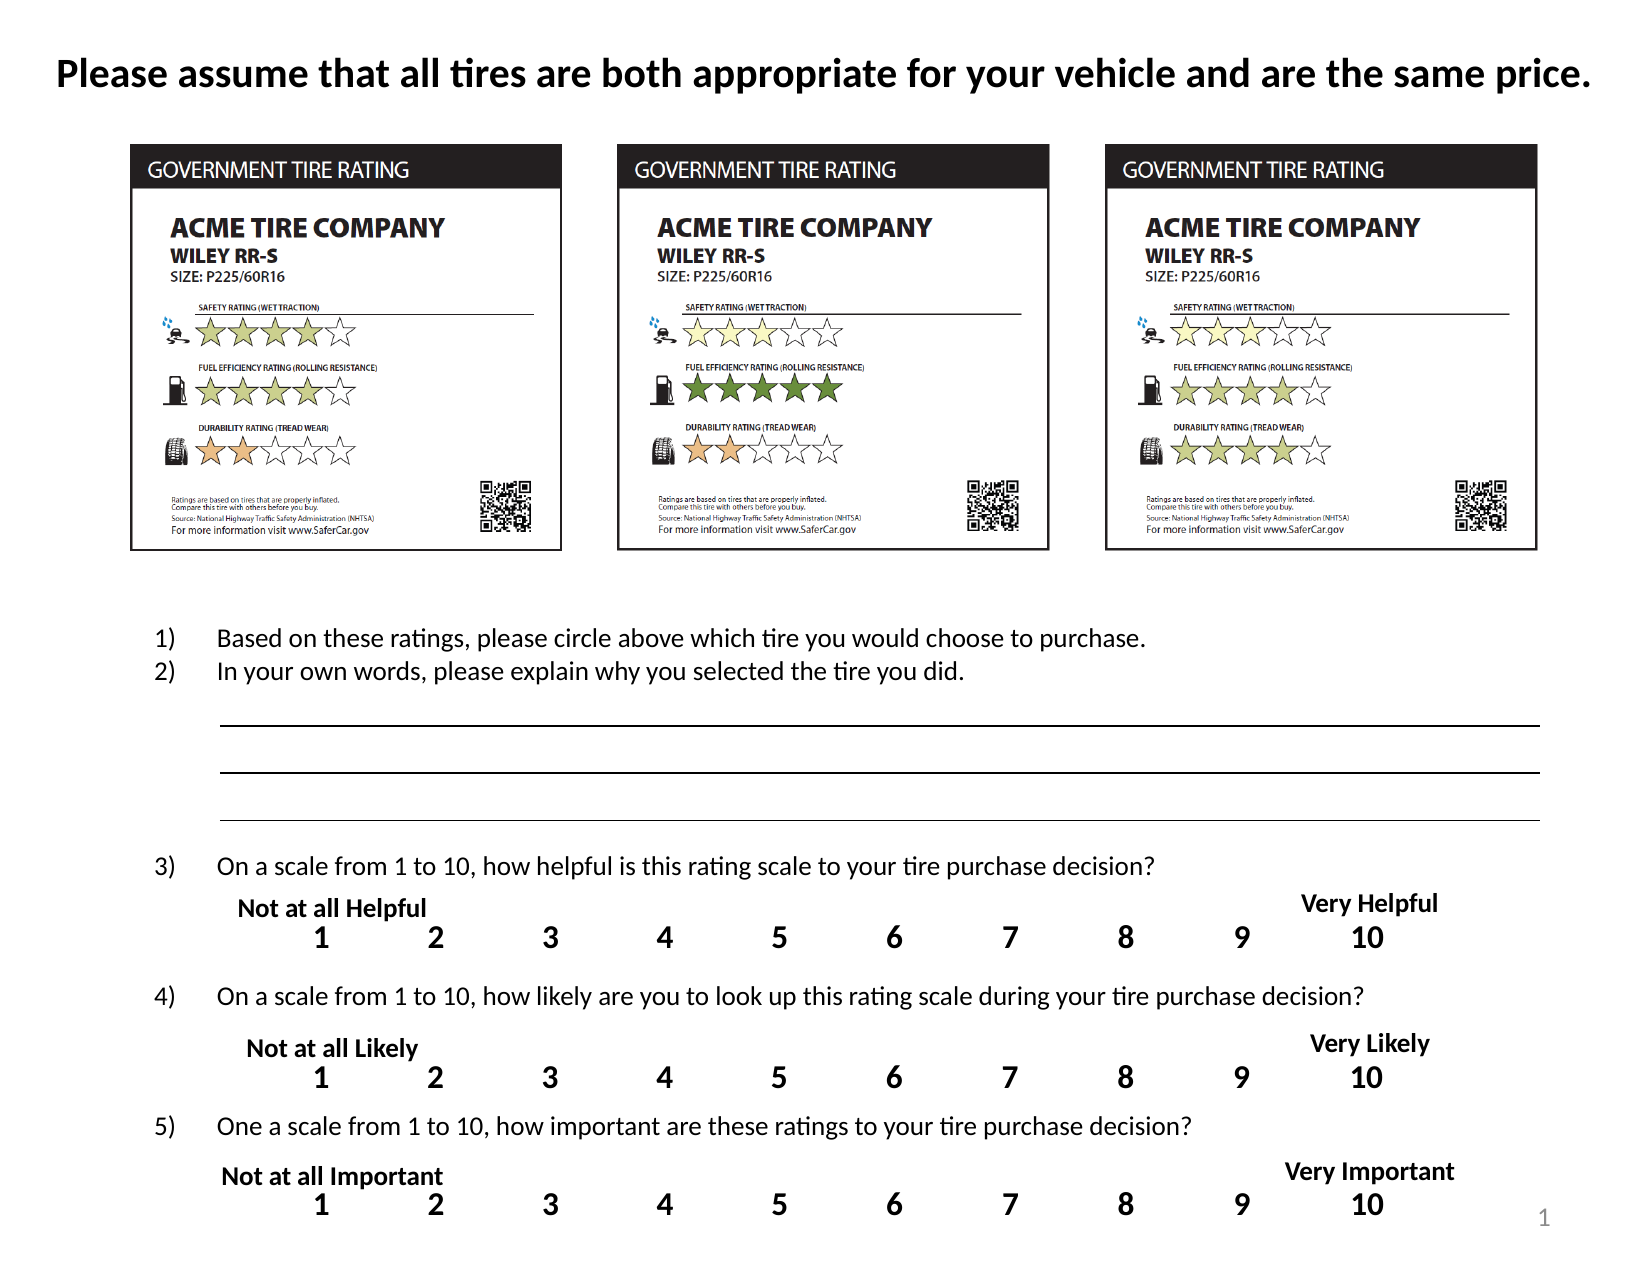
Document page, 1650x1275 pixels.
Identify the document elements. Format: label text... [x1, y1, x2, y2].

slide_number 1 [1182, 1181, 1568, 1250]
picture [1104, 143, 1538, 552]
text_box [137, 612, 1541, 1233]
picture [129, 143, 563, 551]
picture [616, 143, 1050, 552]
text_box Please assume that all tires are both appropriate for your vehicle and are the same price. [0, 37, 1650, 105]
